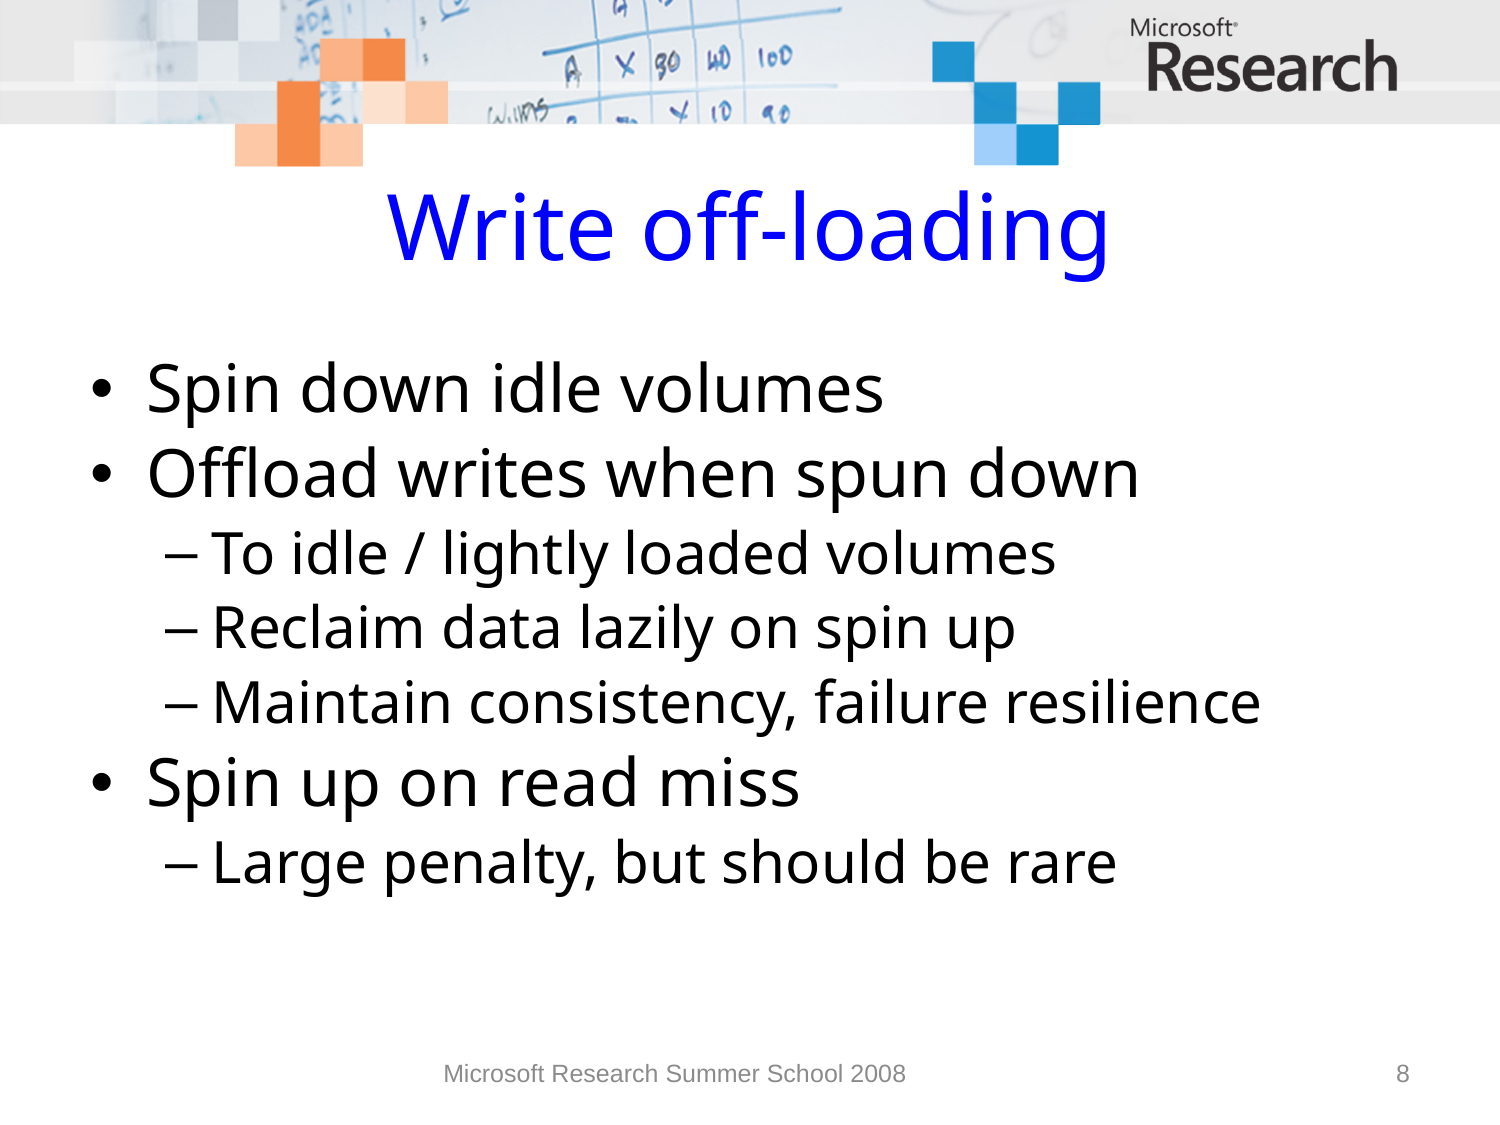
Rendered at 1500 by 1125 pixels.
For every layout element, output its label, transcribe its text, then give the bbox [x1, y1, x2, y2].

picture [0, 0, 1500, 251]
footer Microsoft Research Summer School 2008 [363, 1042, 988, 1103]
list Spin down idle volumes Offload writes when spun down To idle / lightly loaded volumes Reclaim data lazily on spin up Maintain consistency, failure resilience Spin up on read miss Large penalty, but should be rare [74, 347, 1426, 1032]
title Write off-loading [74, 129, 1426, 318]
slide_number 8 [1074, 1042, 1425, 1103]
